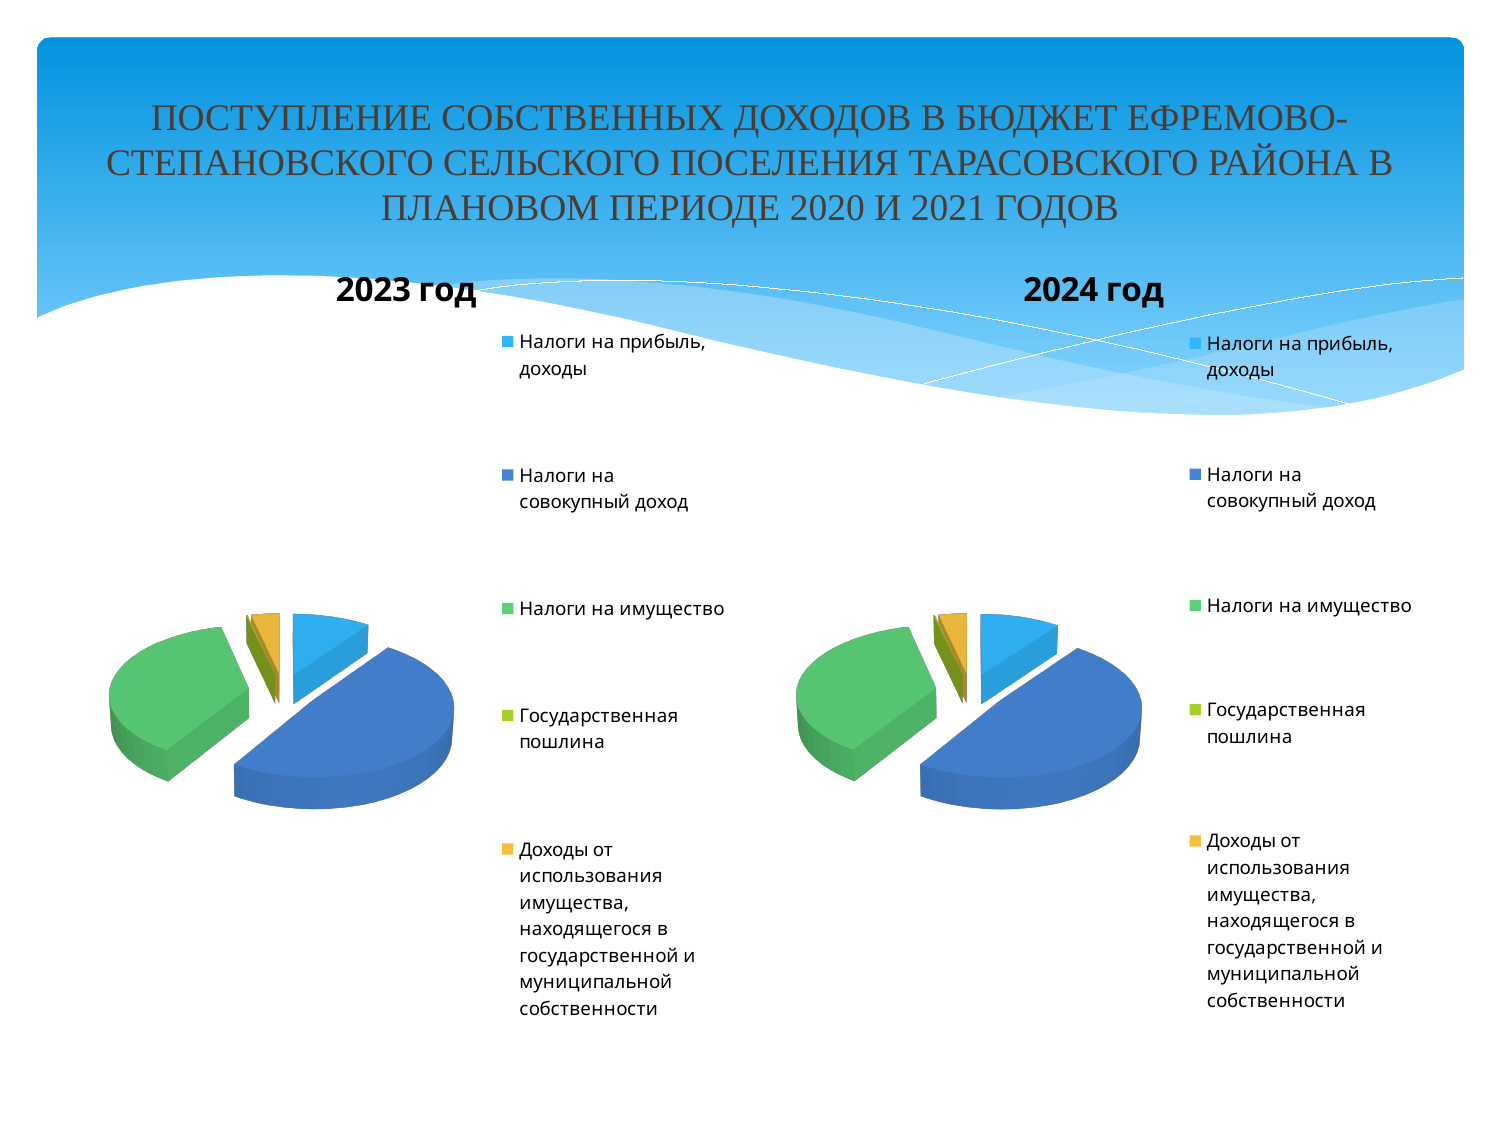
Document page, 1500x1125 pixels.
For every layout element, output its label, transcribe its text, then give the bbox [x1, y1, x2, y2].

chart [762, 231, 1426, 1112]
title Поступление собственных доходов в бюджет Ефремово-Степановского сельского поселения тарасовского района в плановом периоде 2020 и 2021 годов [75, 78, 1425, 244]
chart [74, 231, 738, 1112]
